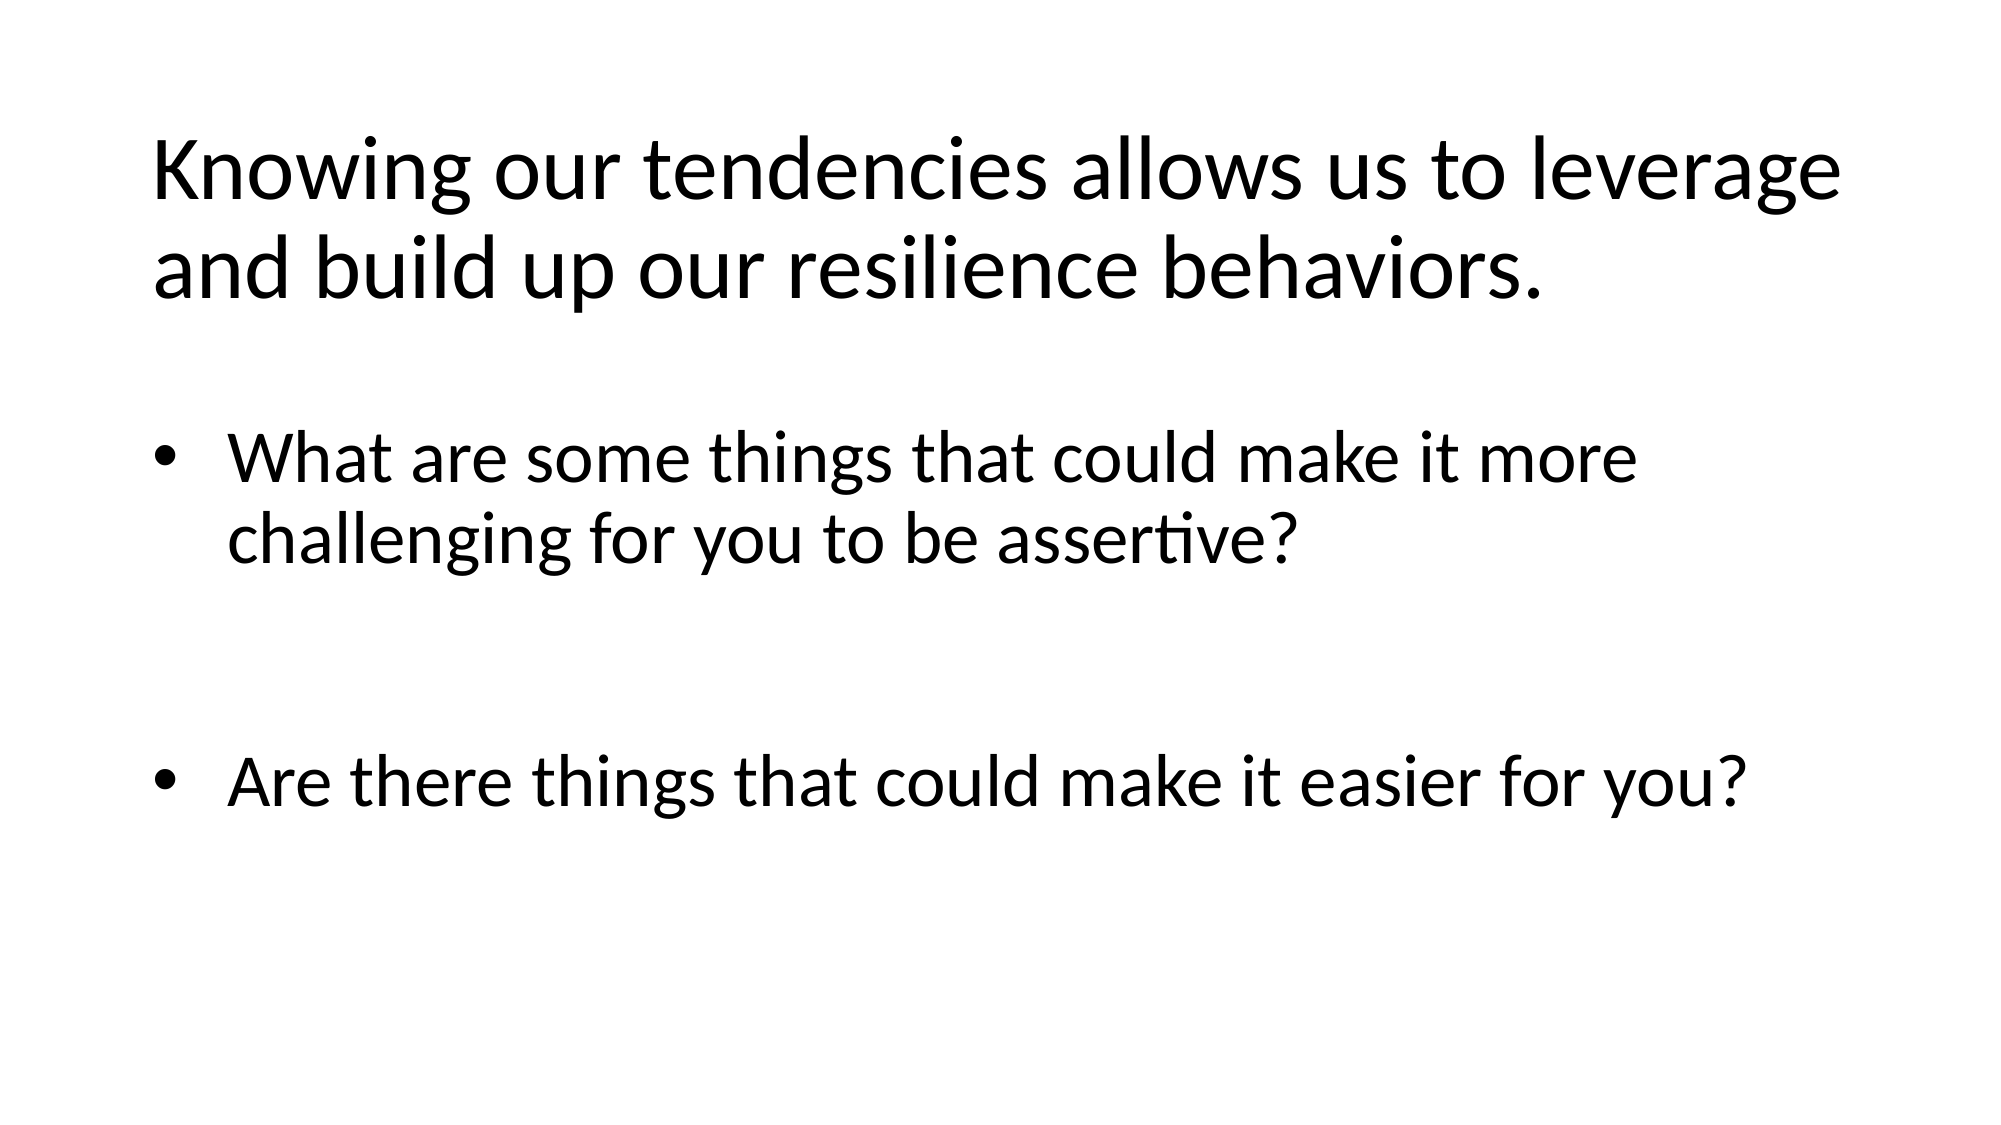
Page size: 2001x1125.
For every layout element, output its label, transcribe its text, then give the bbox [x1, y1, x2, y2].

list What are some things that could make it more challenging for you to be assertive? Are there things that could make it easier for you? [137, 410, 1863, 901]
title Knowing our tendencies allows us to leverage and build up our resilience behaviors. [137, 59, 2000, 490]
